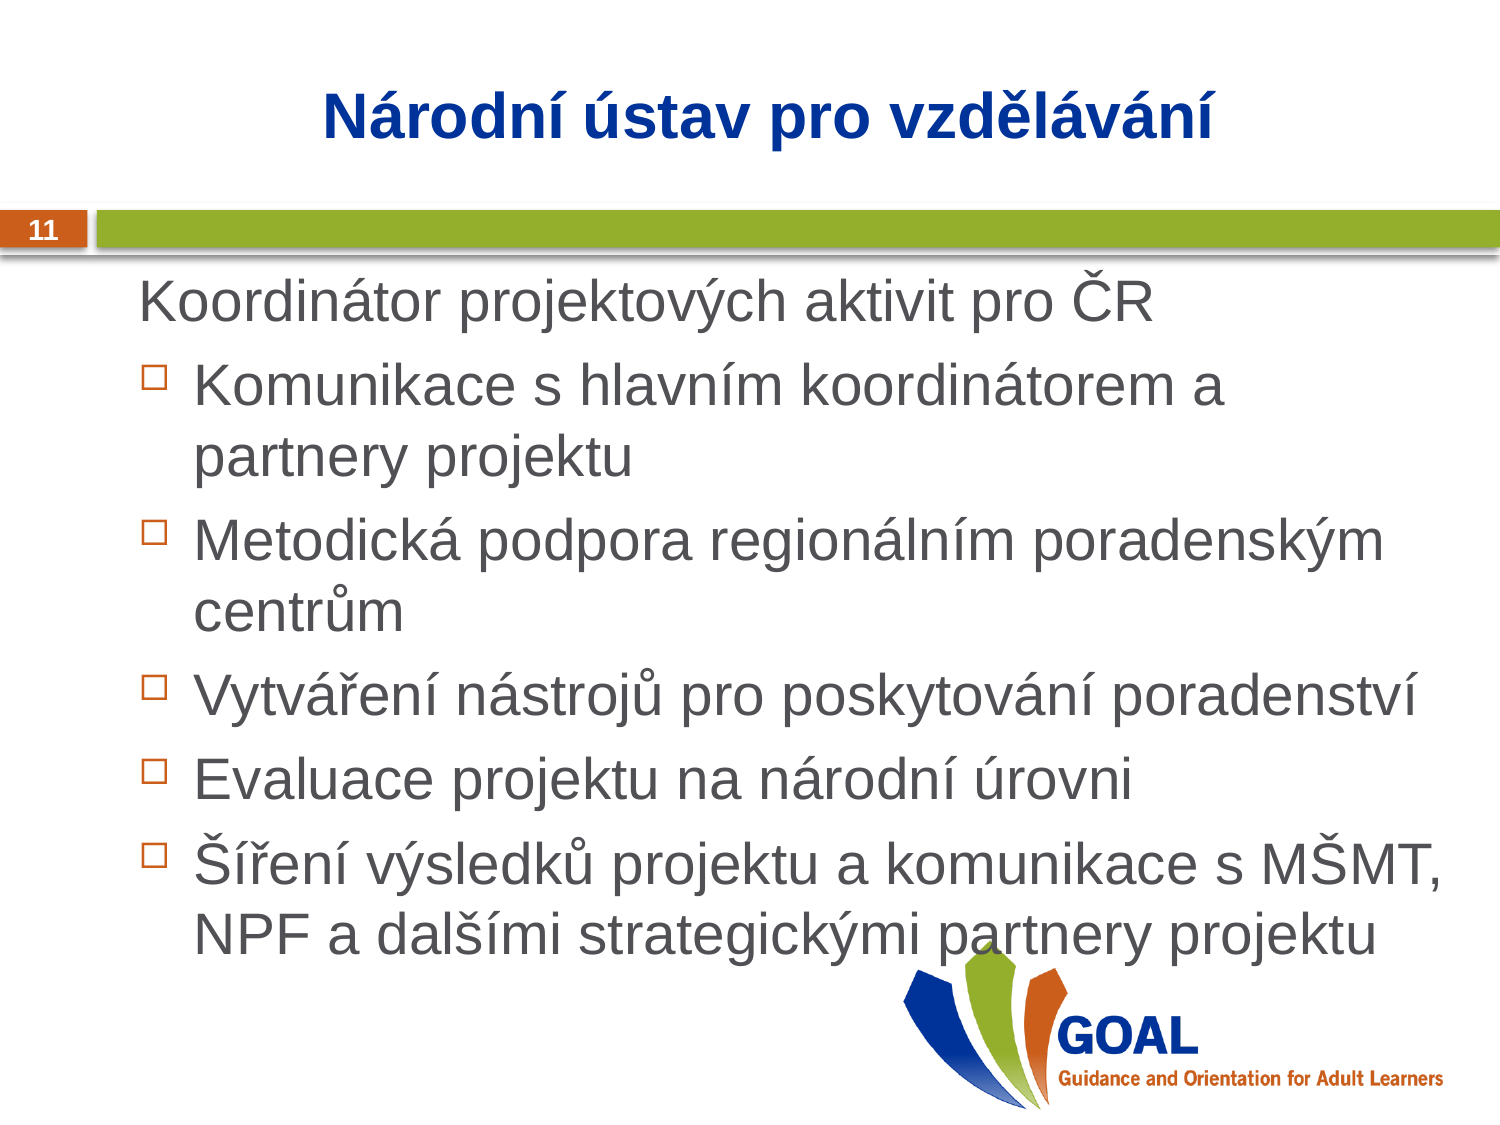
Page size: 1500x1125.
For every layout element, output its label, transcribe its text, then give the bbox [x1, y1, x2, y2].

title Národní ústav pro vzdělávání [100, 66, 1438, 229]
list Koordinátor projektových aktivit pro ČR Komunikace s hlavním koordinátorem a partnery projektu Metodická podpora regionálním poradenským centrům Vytváření nástrojů pro poskytování poradenství Evaluace projektu na národní úrovni Šíření výsledků projektu a komunikace s MŠMT, NPF a dalšími strategickými partnery projektu [123, 255, 1462, 993]
picture [903, 993, 1443, 1110]
slide_number 11 [0, 208, 88, 249]
